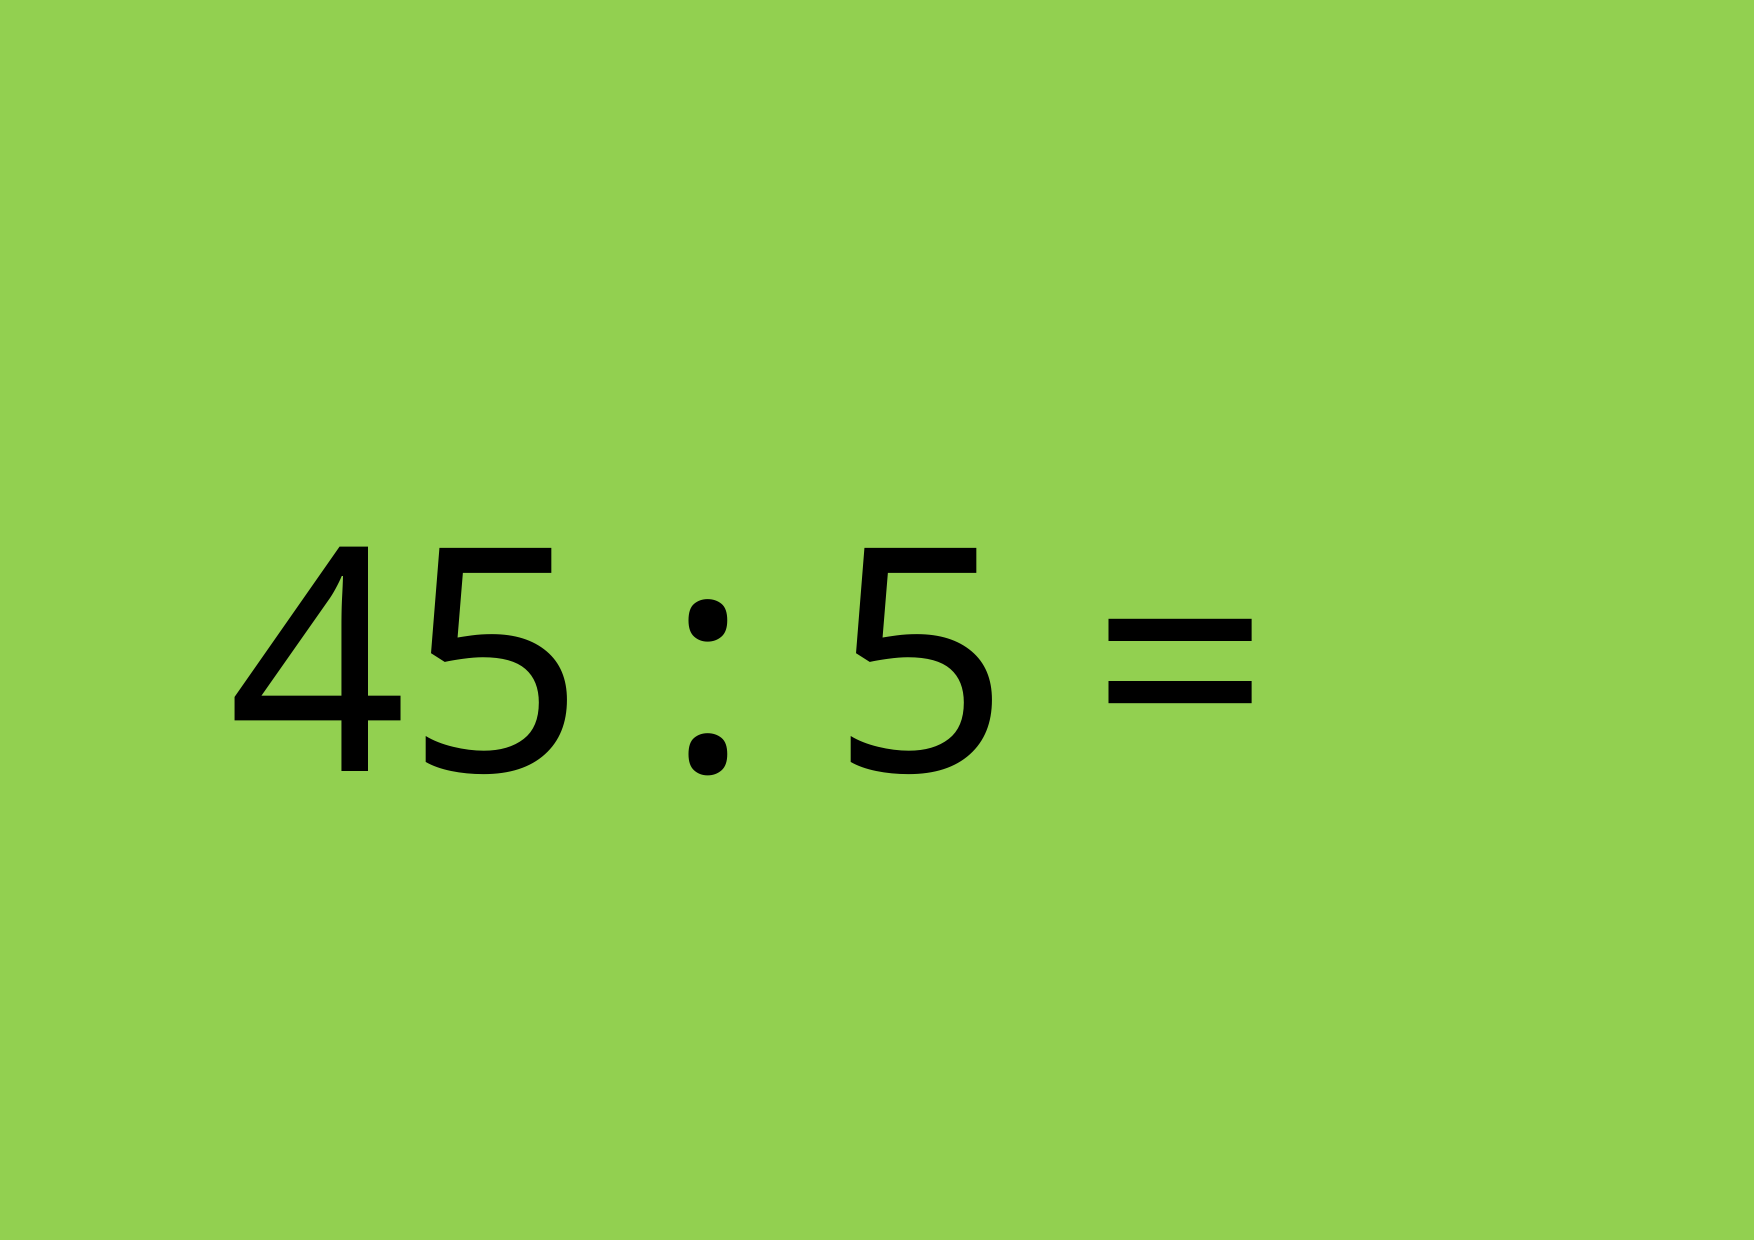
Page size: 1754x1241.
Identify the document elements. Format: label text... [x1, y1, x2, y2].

list 45 : 5 = [213, 493, 1386, 747]
